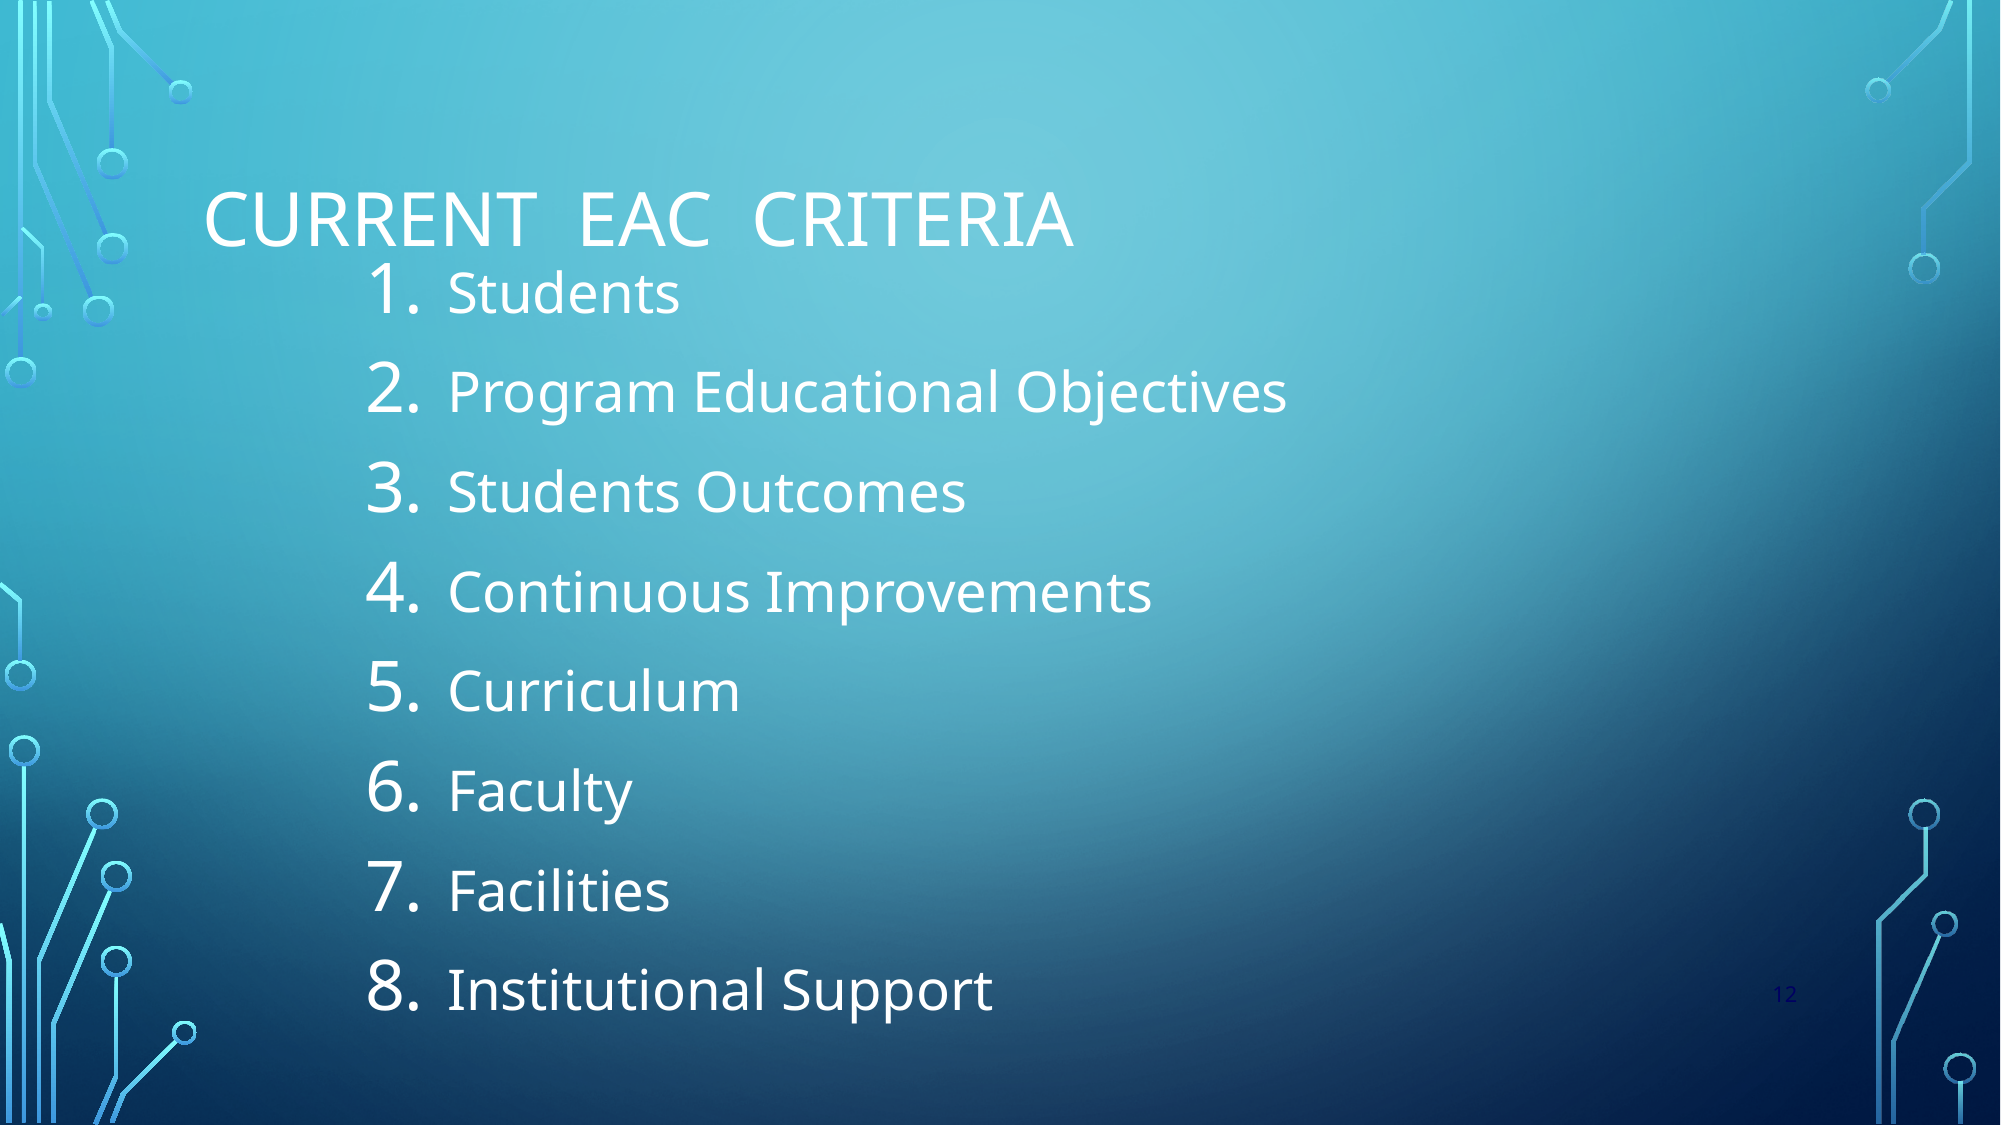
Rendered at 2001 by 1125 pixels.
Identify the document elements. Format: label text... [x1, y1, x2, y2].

list Students Program Educational Objectives Students Outcomes Continuous Improvements Curriculum Faculty Facilities Institutional Support [350, 149, 1588, 1038]
slide_number 12 [1685, 965, 1813, 1025]
title Current EAC Criteria [187, 101, 1813, 344]
